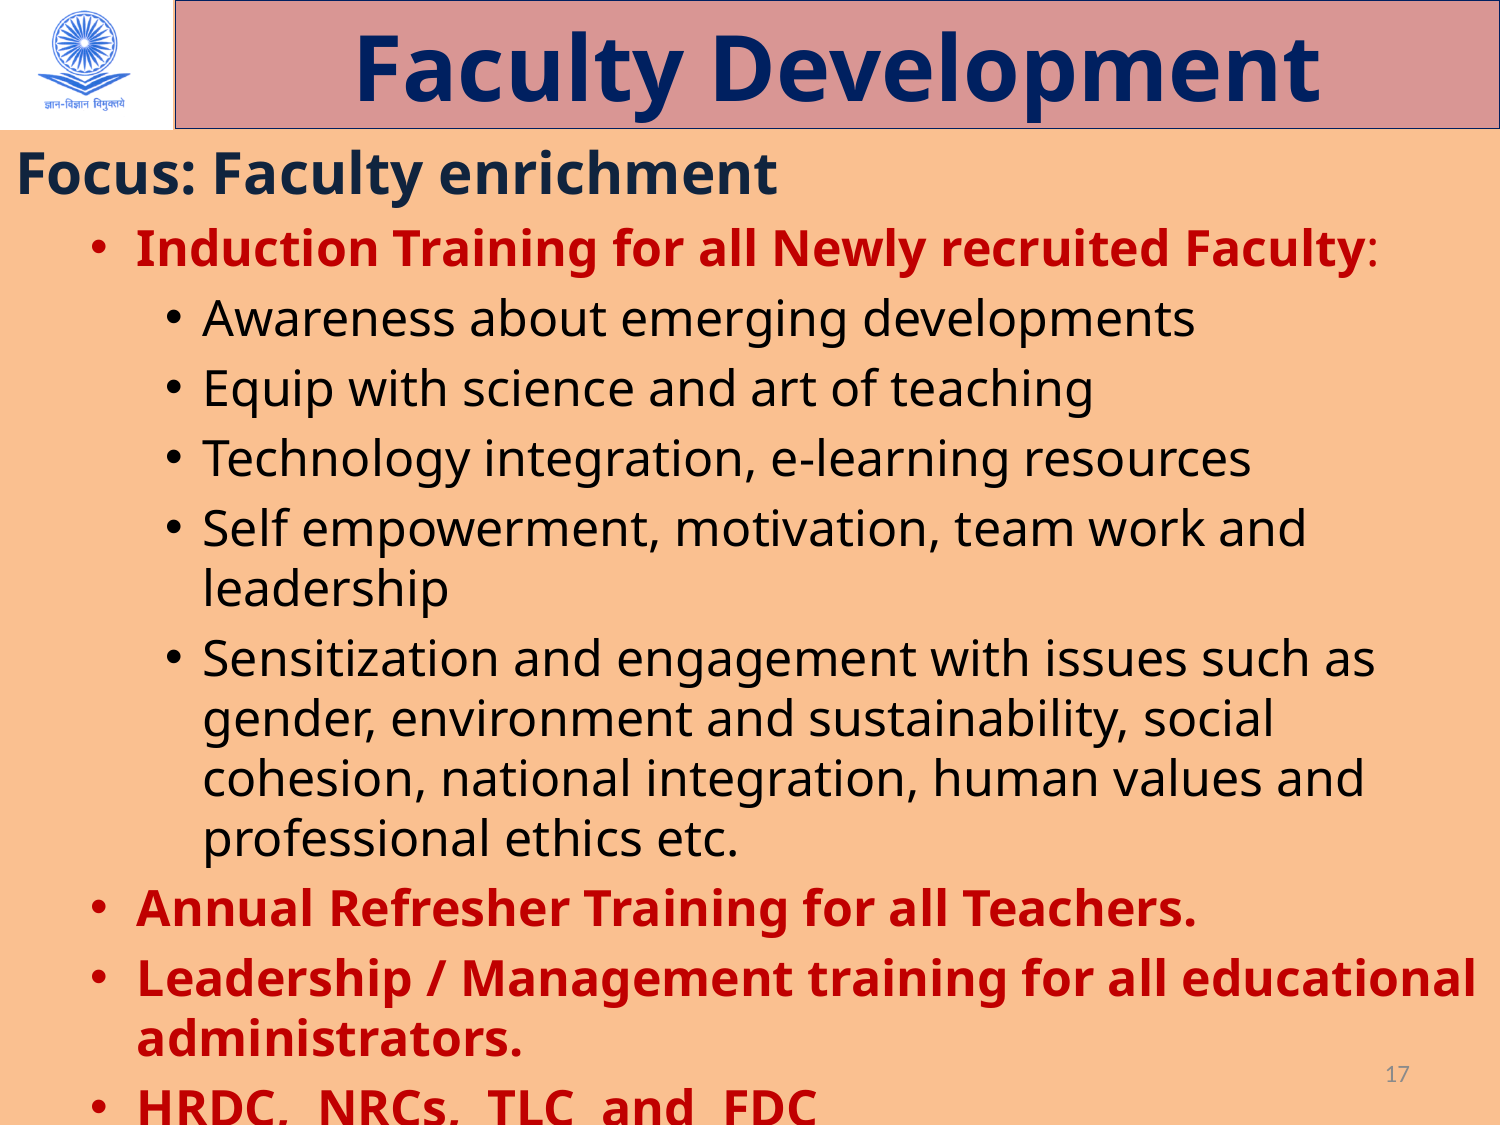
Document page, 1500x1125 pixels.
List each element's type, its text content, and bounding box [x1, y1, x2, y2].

list Focus: Faculty enrichment Induction Training for all Newly recruited Faculty: Awareness about emerging developments Equip with science and art of teaching Technology integration, e-learning resources Self empowerment, motivation, team work and leadership Sensitization and engagement with issues such as gender, environment and sustainability, social cohesion, national integration, human values and professional ethics etc. Annual Refresher Training for all Teachers. Leadership / Management training for all educational administrators. HRDC, NRCs, TLC and FDC [0, 128, 1500, 1125]
picture [0, 0, 173, 128]
title Faculty Development [175, 0, 1500, 128]
slide_number 17 [1074, 1042, 1425, 1103]
